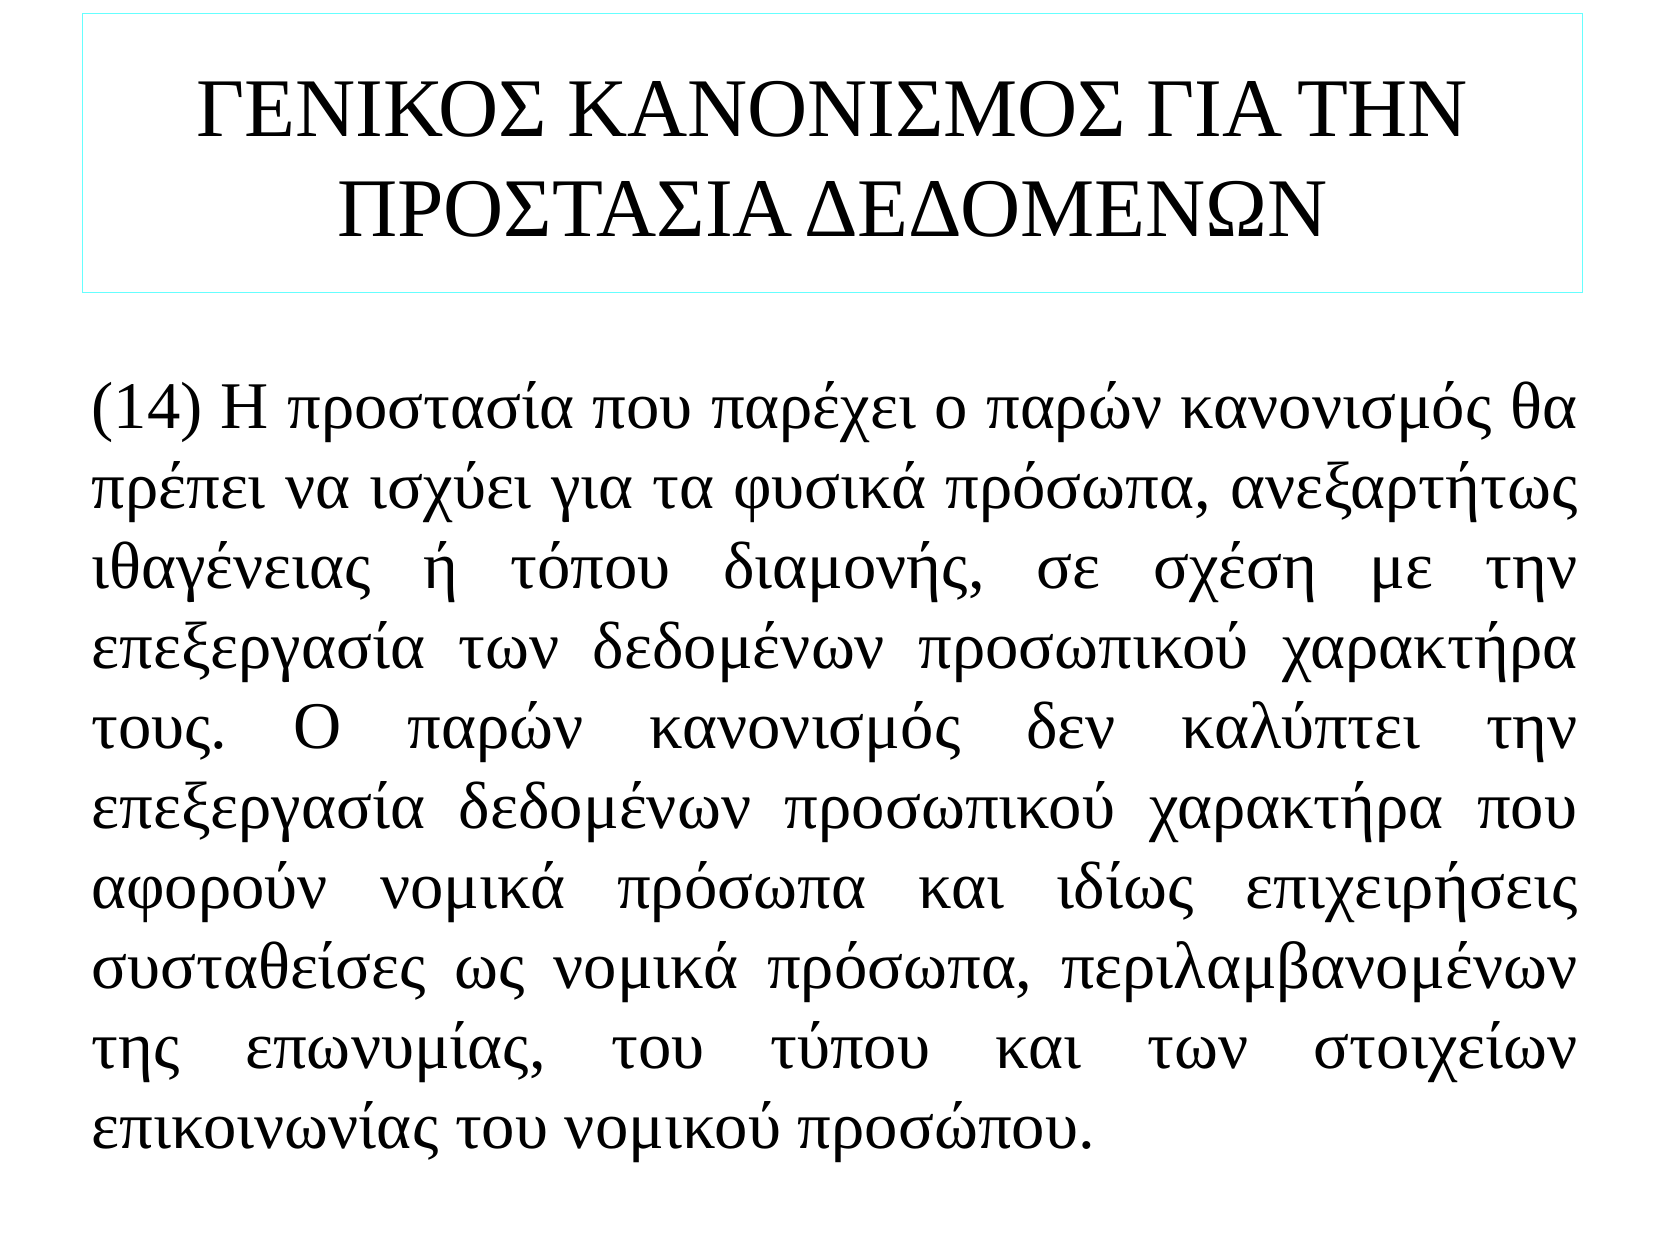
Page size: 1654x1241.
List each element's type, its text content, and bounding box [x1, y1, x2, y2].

title ΓΕΝΙΚΟΣ ΚΑΝΟΝΙΣΜΟΣ ΓΙΑ ΤΗΝ ΠΡΟΣΤΑΣΙΑ ΔΕΔΟΜΕΝΩΝ [82, 13, 1583, 293]
subtitle (14) Η προστασία που παρέχει ο παρών κανονισμός θα πρέπει να ισχύει για τα φυσικά πρόσωπα, ανεξαρτήτως ιθαγένειας ή τόπου διαμονής, σε σχέση με την επεξεργασία των δεδομένων προσωπικού χαρακτήρα τους. Ο παρών κανονισμός δεν καλύπτει την επεξεργασία δεδομένων προσωπικού χαρακτήρα που αφορούν νομικά πρόσωπα και ιδίως επιχειρήσεις συσταθείσες ως νομικά πρόσωπα, περιλαμβανομένων της επωνυμίας, του τύπου και των στοιχείων επικοινωνίας του νομικού προσώπου. [91, 301, 1580, 1223]
